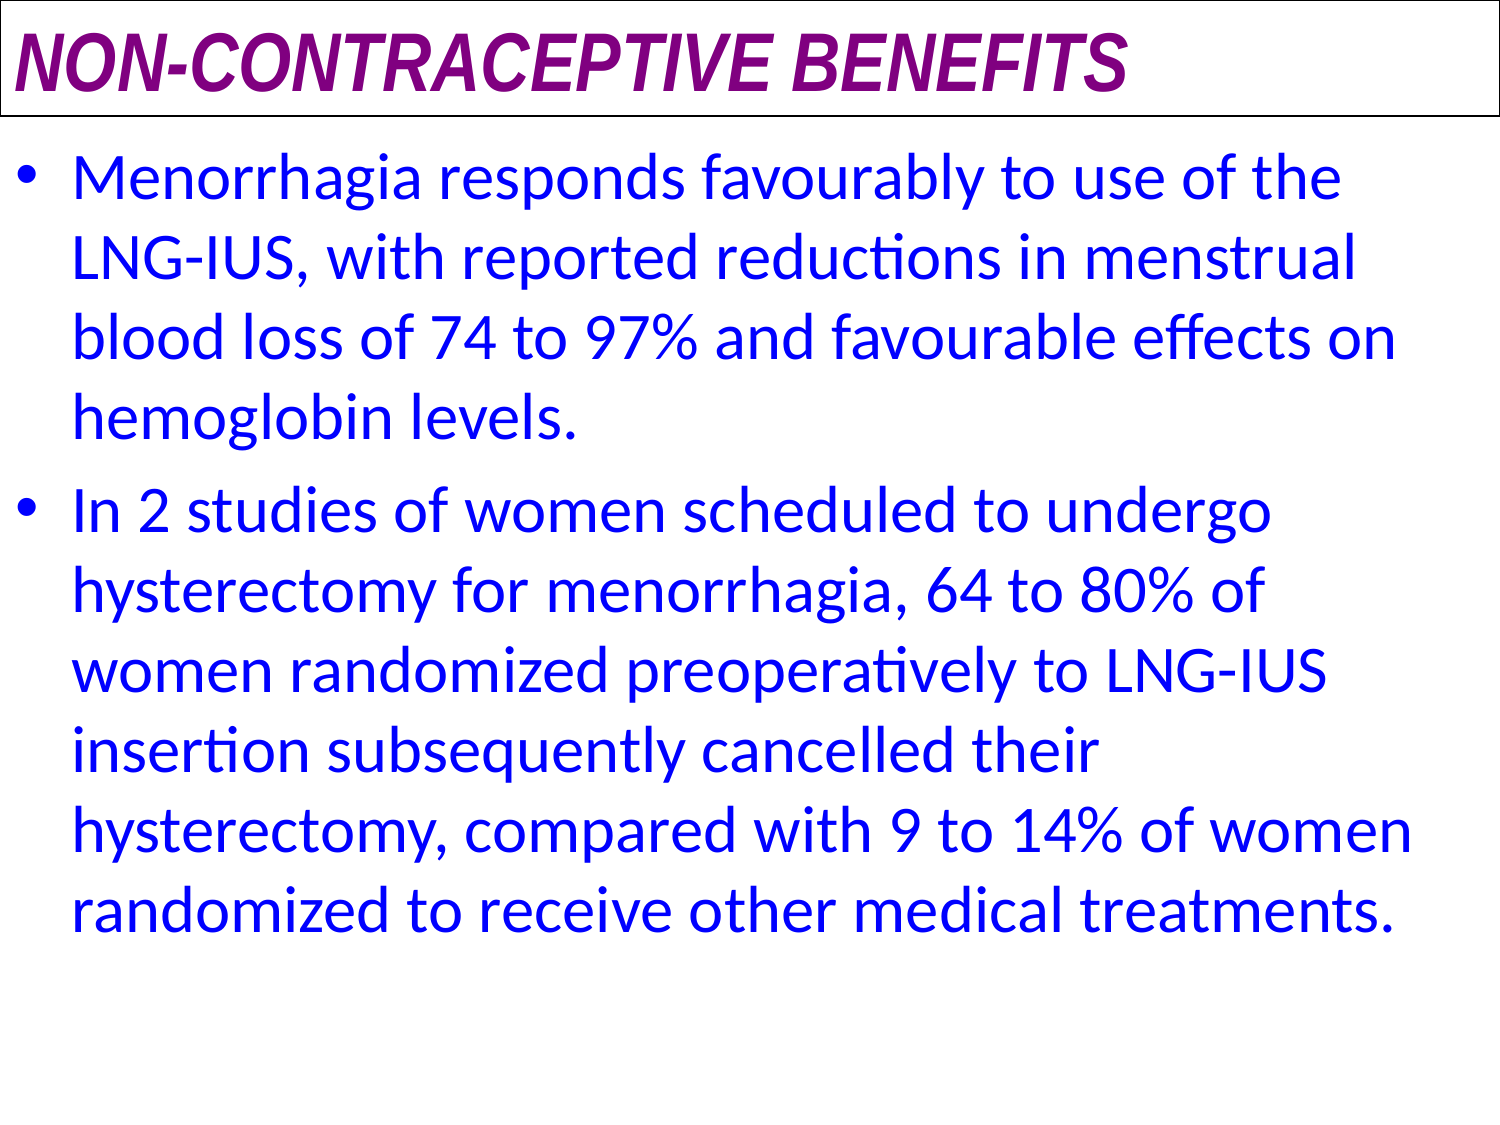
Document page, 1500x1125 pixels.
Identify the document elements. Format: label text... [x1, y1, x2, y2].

list Menorrhagia responds favourably to use of the LNG-IUS, with reported reductions in menstrual blood loss of 74 to 97% and favourable effects on hemoglobin levels. In 2 studies of women scheduled to undergo hysterectomy for menorrhagia, 64 to 80% of women randomized preoperatively to LNG-IUS insertion subsequently cancelled their hysterectomy, compared with 9 to 14% of women randomized to receive other medical treatments. [0, 125, 1500, 1125]
text_box NON-CONTRACEPTIVE BENEFITS [0, 0, 1500, 116]
